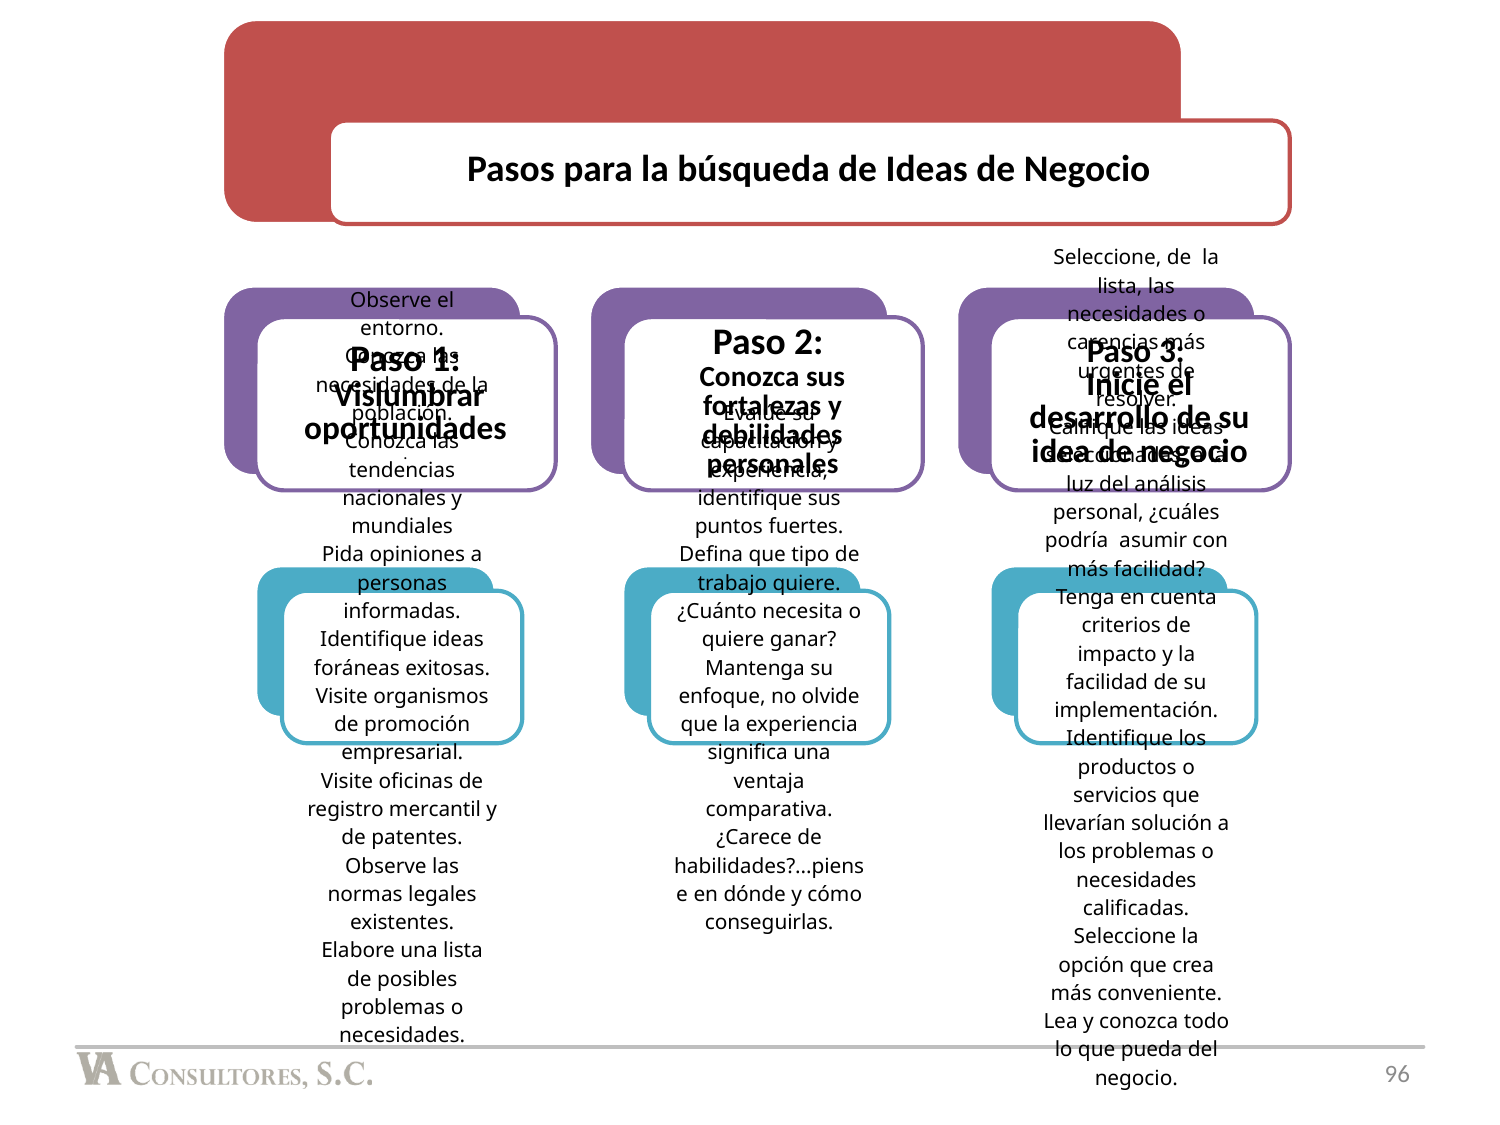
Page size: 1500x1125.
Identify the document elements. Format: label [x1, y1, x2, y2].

slide_number [1074, 1042, 1425, 1103]
text_box [88, 18, 1424, 1024]
